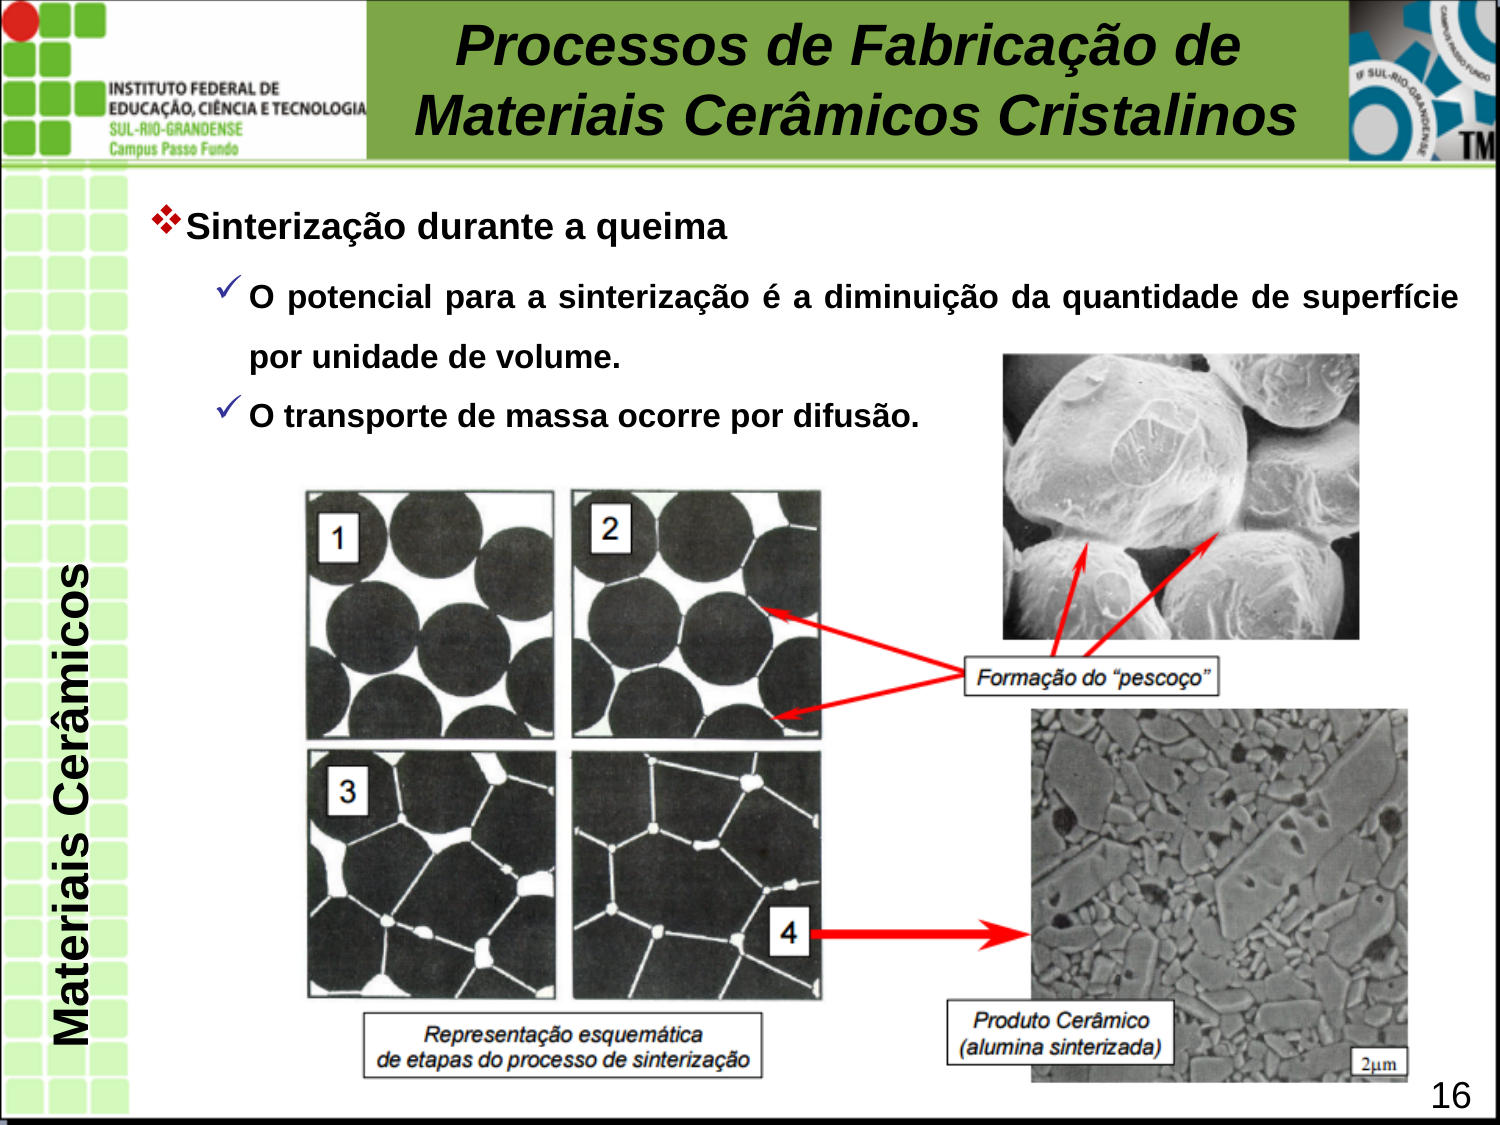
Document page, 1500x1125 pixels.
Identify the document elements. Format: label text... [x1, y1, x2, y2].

text_box 16 [1415, 1063, 1500, 1124]
text_box Sinterização durante a queima [133, 172, 1476, 255]
text_box Processos de Fabricação de Materiais Cerâmicos Cristalinos [264, 0, 1451, 155]
text_box Materiais Cerâmicos [30, 304, 106, 1064]
text_box O potencial para a sinterização é a diminuição da quantidade de superfície por unidade de volume. O transporte de massa ocorre por difusão. [198, 255, 1476, 442]
picture [0, 0, 1500, 1125]
